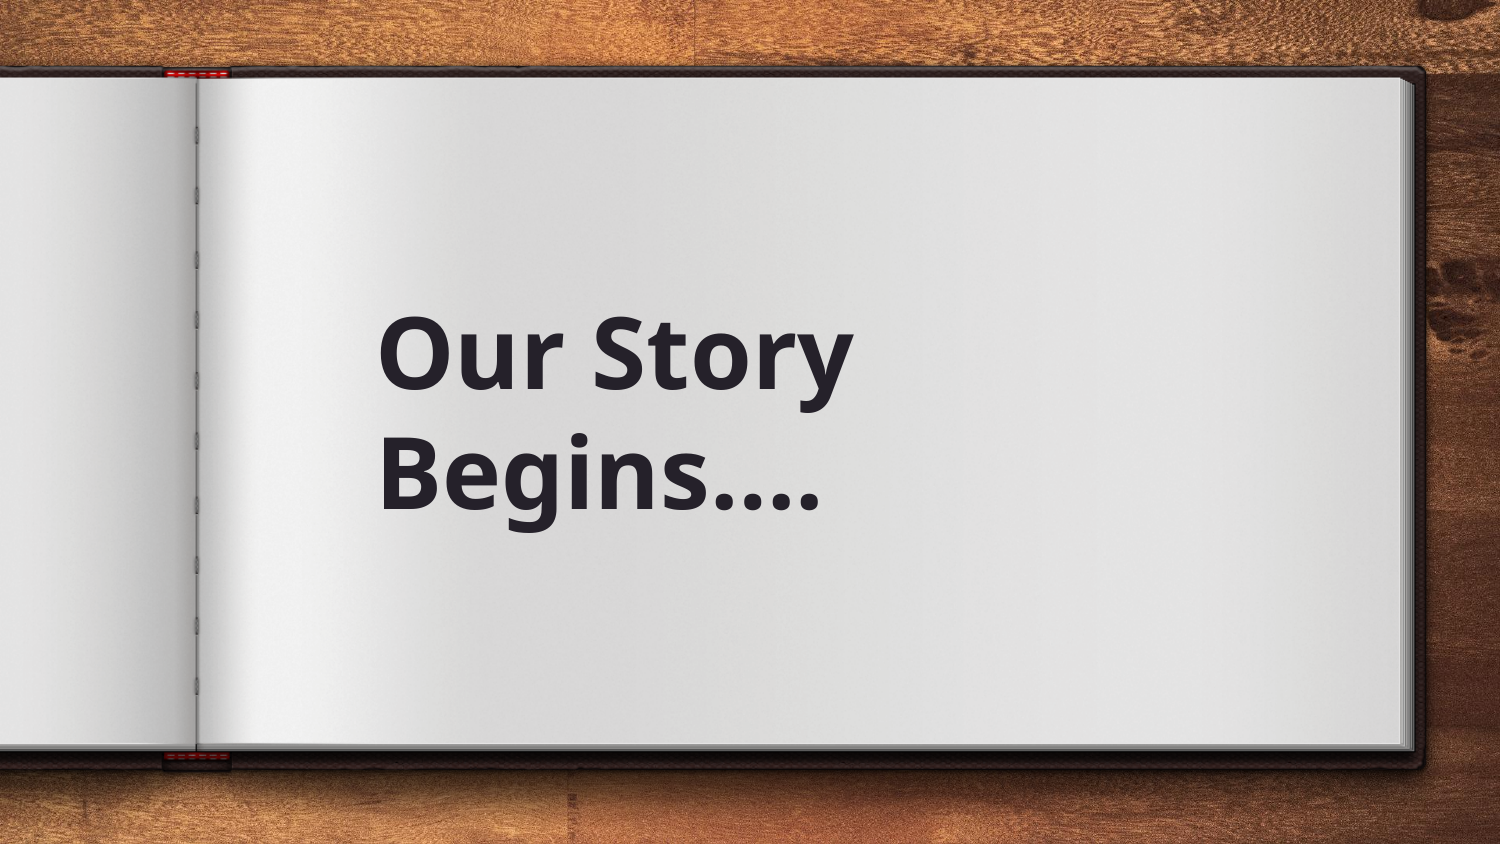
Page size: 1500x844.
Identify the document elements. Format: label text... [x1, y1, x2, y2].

title Our Story Begins…. [360, 314, 1231, 505]
picture [0, 0, 1500, 844]
